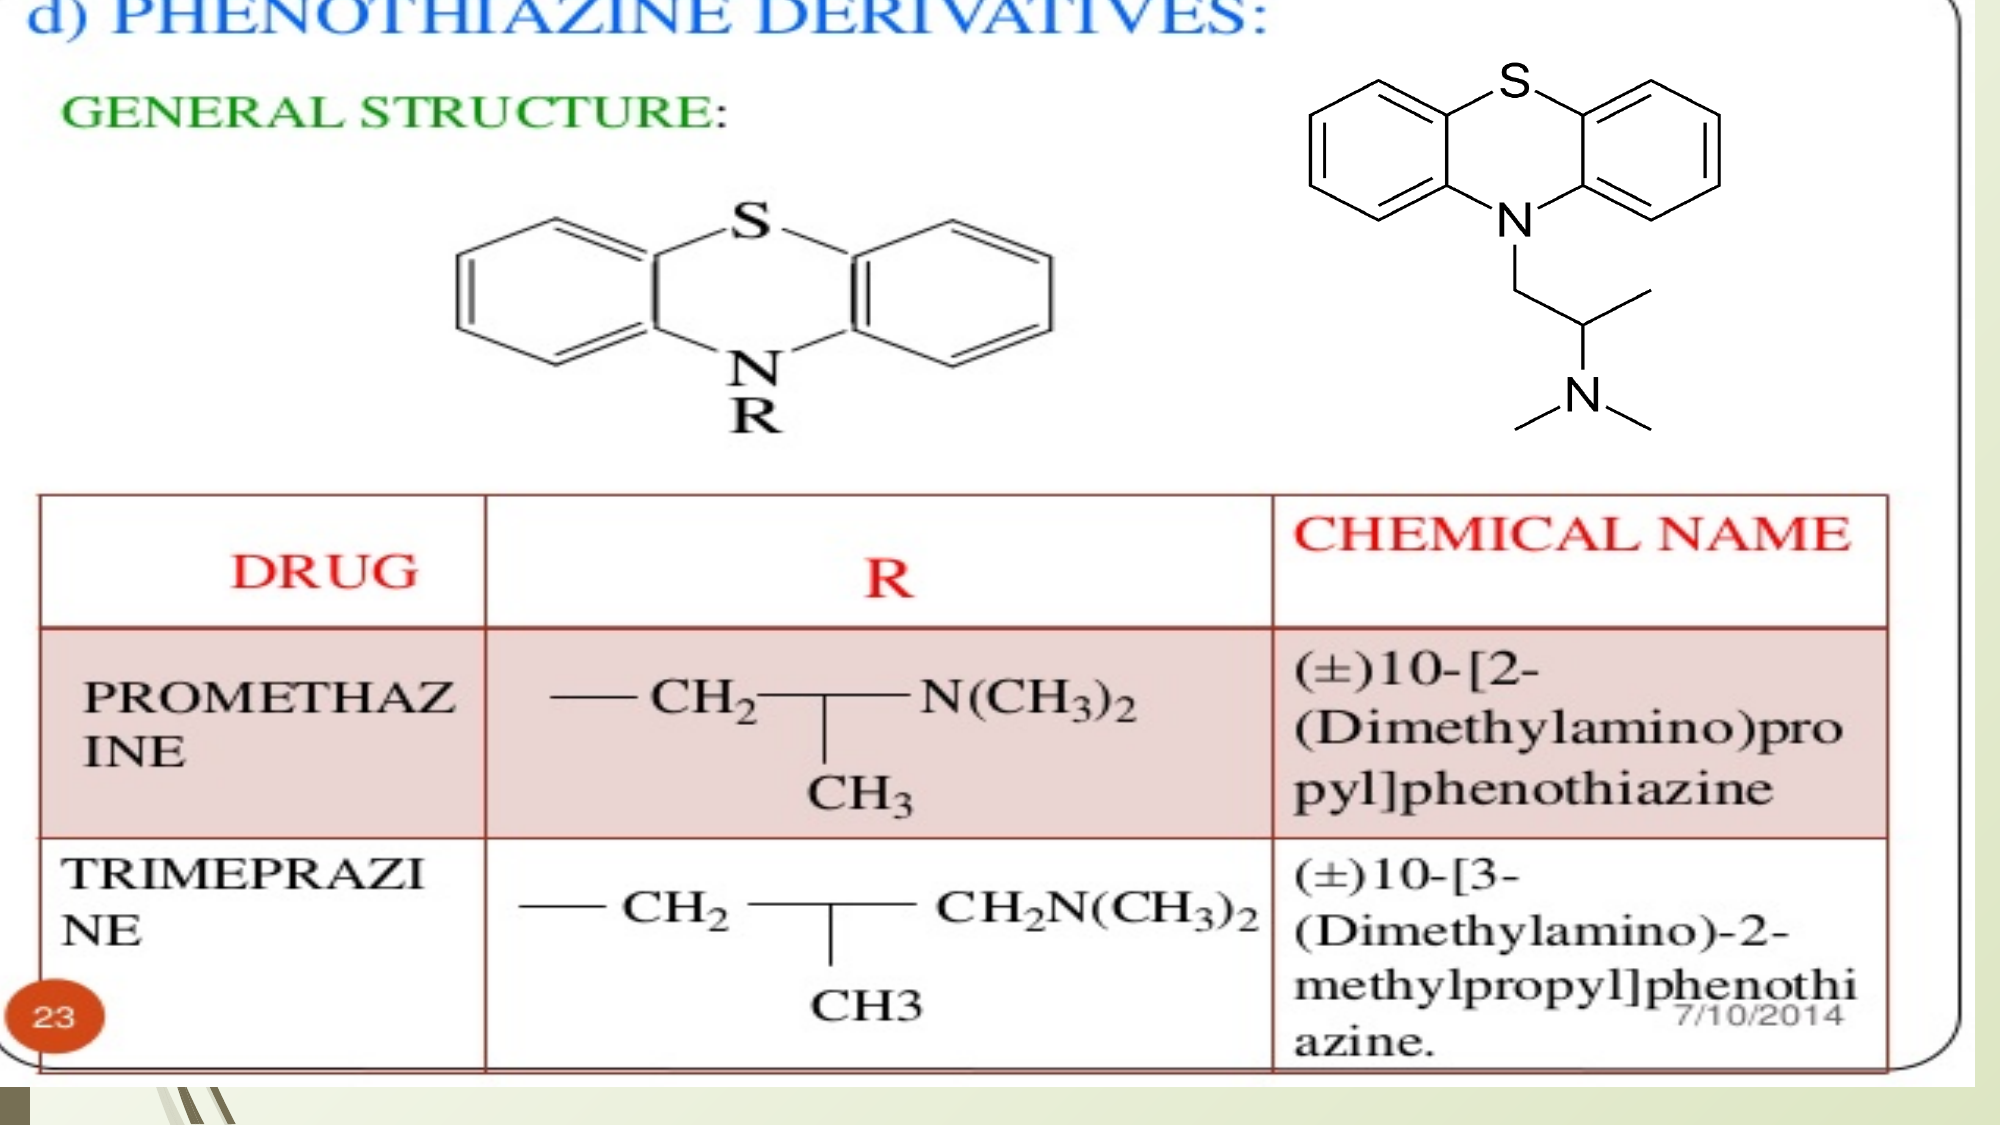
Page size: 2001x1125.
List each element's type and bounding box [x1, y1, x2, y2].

picture [1289, 45, 1740, 449]
list [0, 0, 1975, 1088]
